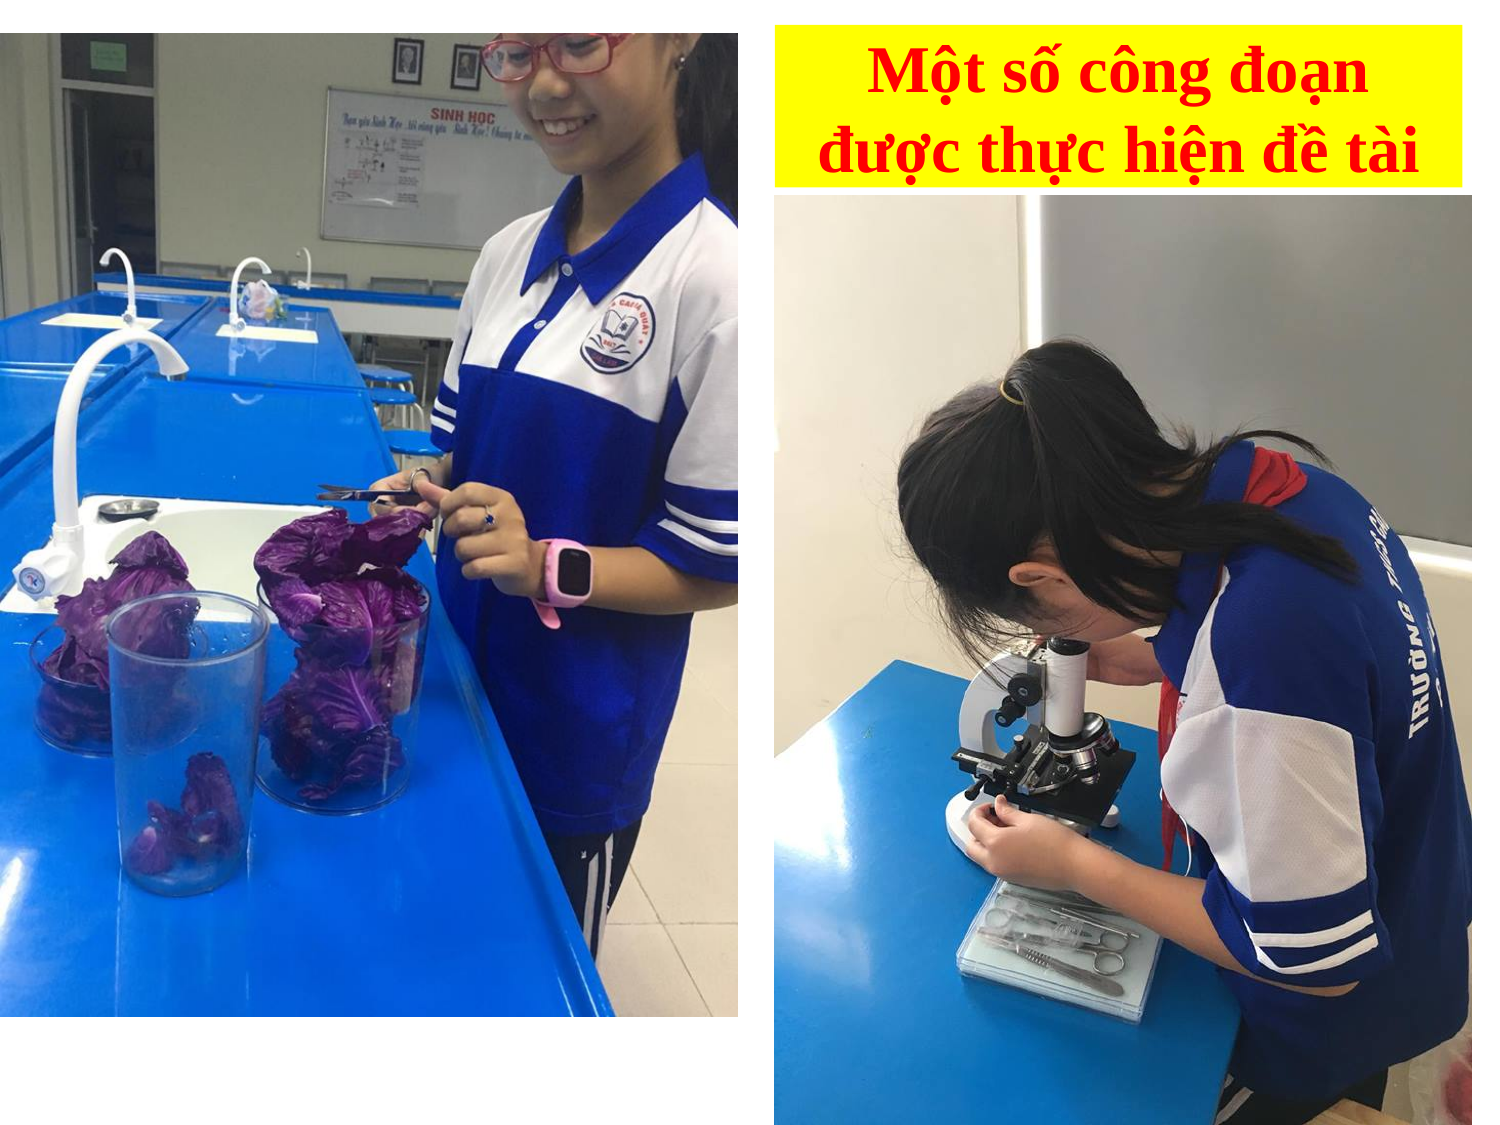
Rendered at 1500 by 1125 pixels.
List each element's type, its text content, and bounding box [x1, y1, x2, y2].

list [0, 33, 738, 1017]
picture [774, 195, 1472, 1125]
title Một số công đoạn được thực hiện đề tài [774, 24, 1463, 188]
